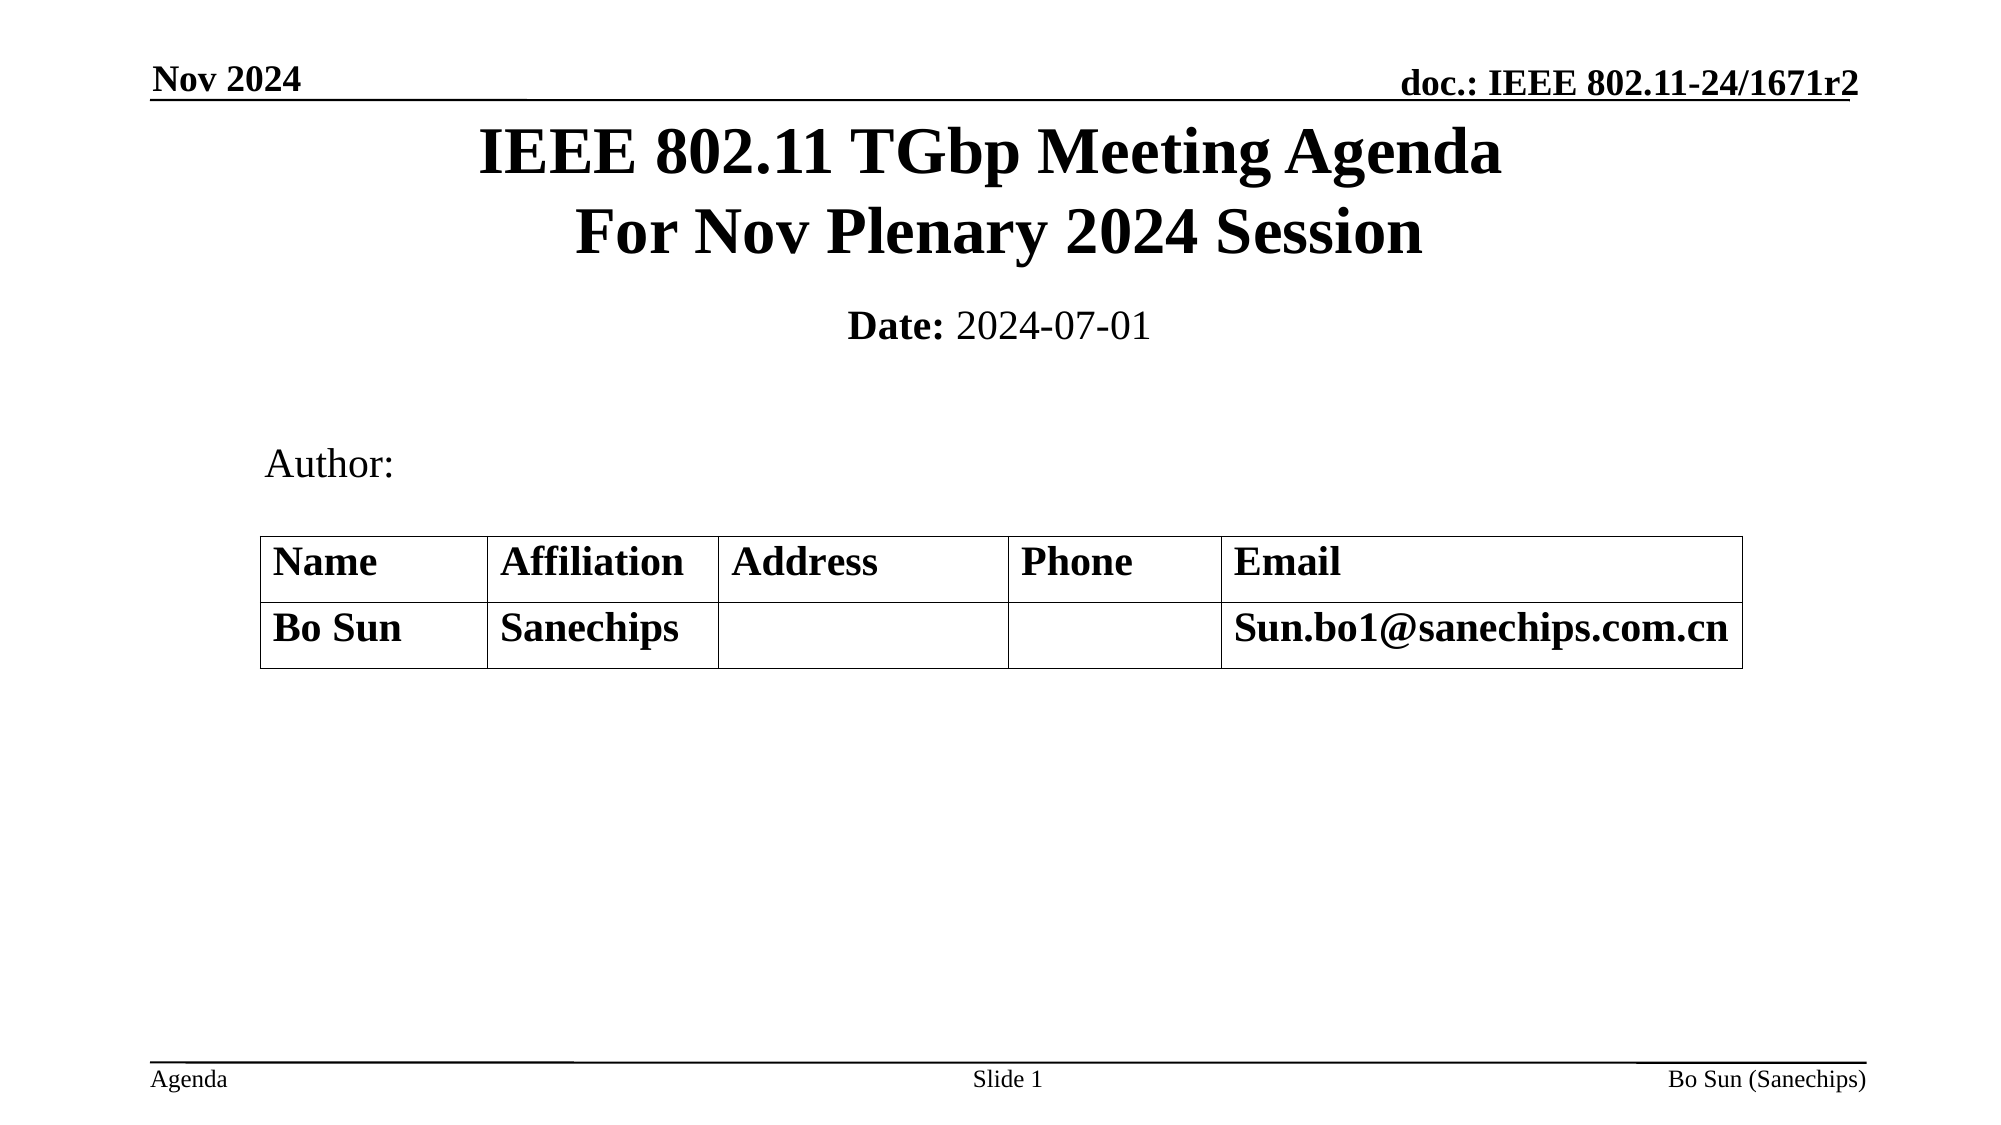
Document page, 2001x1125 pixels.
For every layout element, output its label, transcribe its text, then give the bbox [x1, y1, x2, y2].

footer Bo Sun (Sanechips) [1169, 1061, 1867, 1093]
slide_number Slide 1 [949, 1061, 1067, 1123]
text_box IEEE 802.11 TGbp Meeting Agenda For Nov Plenary 2024 Session [295, 99, 1705, 275]
text_box Author: [238, 428, 477, 491]
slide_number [152, 54, 563, 100]
text_box Date: 2024-07-01 [362, 290, 1638, 353]
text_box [242, 535, 1774, 723]
